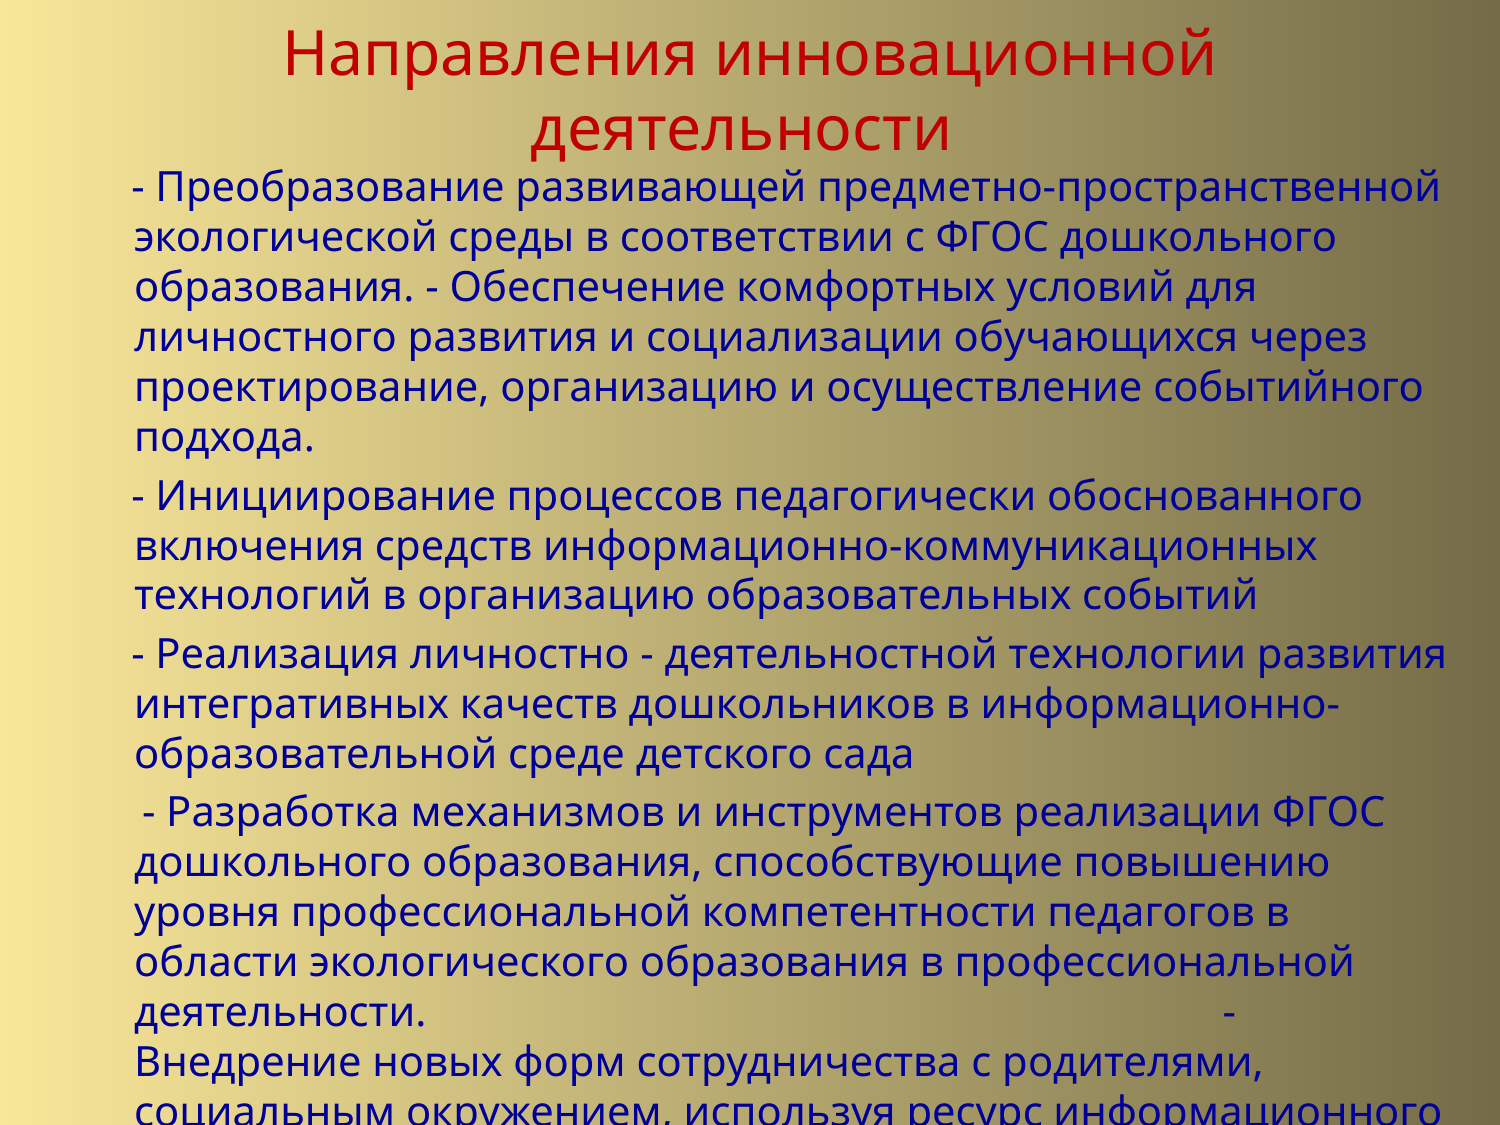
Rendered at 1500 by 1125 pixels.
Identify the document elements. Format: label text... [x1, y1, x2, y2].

list - Преобразование развивающей предметно-пространственной экологической среды в соответствии с ФГОС дошкольного образования. - Обеспечение комфортных условий для личностного развития и социализации обучающихся через проектирование, организацию и осуществление событийного подхода. - Инициирование процессов педагогически обоснованного включения средств информационно-коммуникационных технологий в организацию образовательных событий - Реализация личностно - деятельностной технологии развития интегративных качеств дошкольников в информационно-образовательной среде детского сада - Разработка механизмов и инструментов реализации ФГОС дошкольного образования, способствующие повышению уровня профессиональной компетентности педагогов в области экологического образования в профессиональной деятельности. - Внедрение новых форм сотрудничества с родителями, социальным окружением, используя ресурс информационного обеспечения субъектов образовательного процесса, принципы событийного подхода. [29, 152, 1471, 1036]
title Направления инновационной деятельности [75, 0, 1425, 152]
